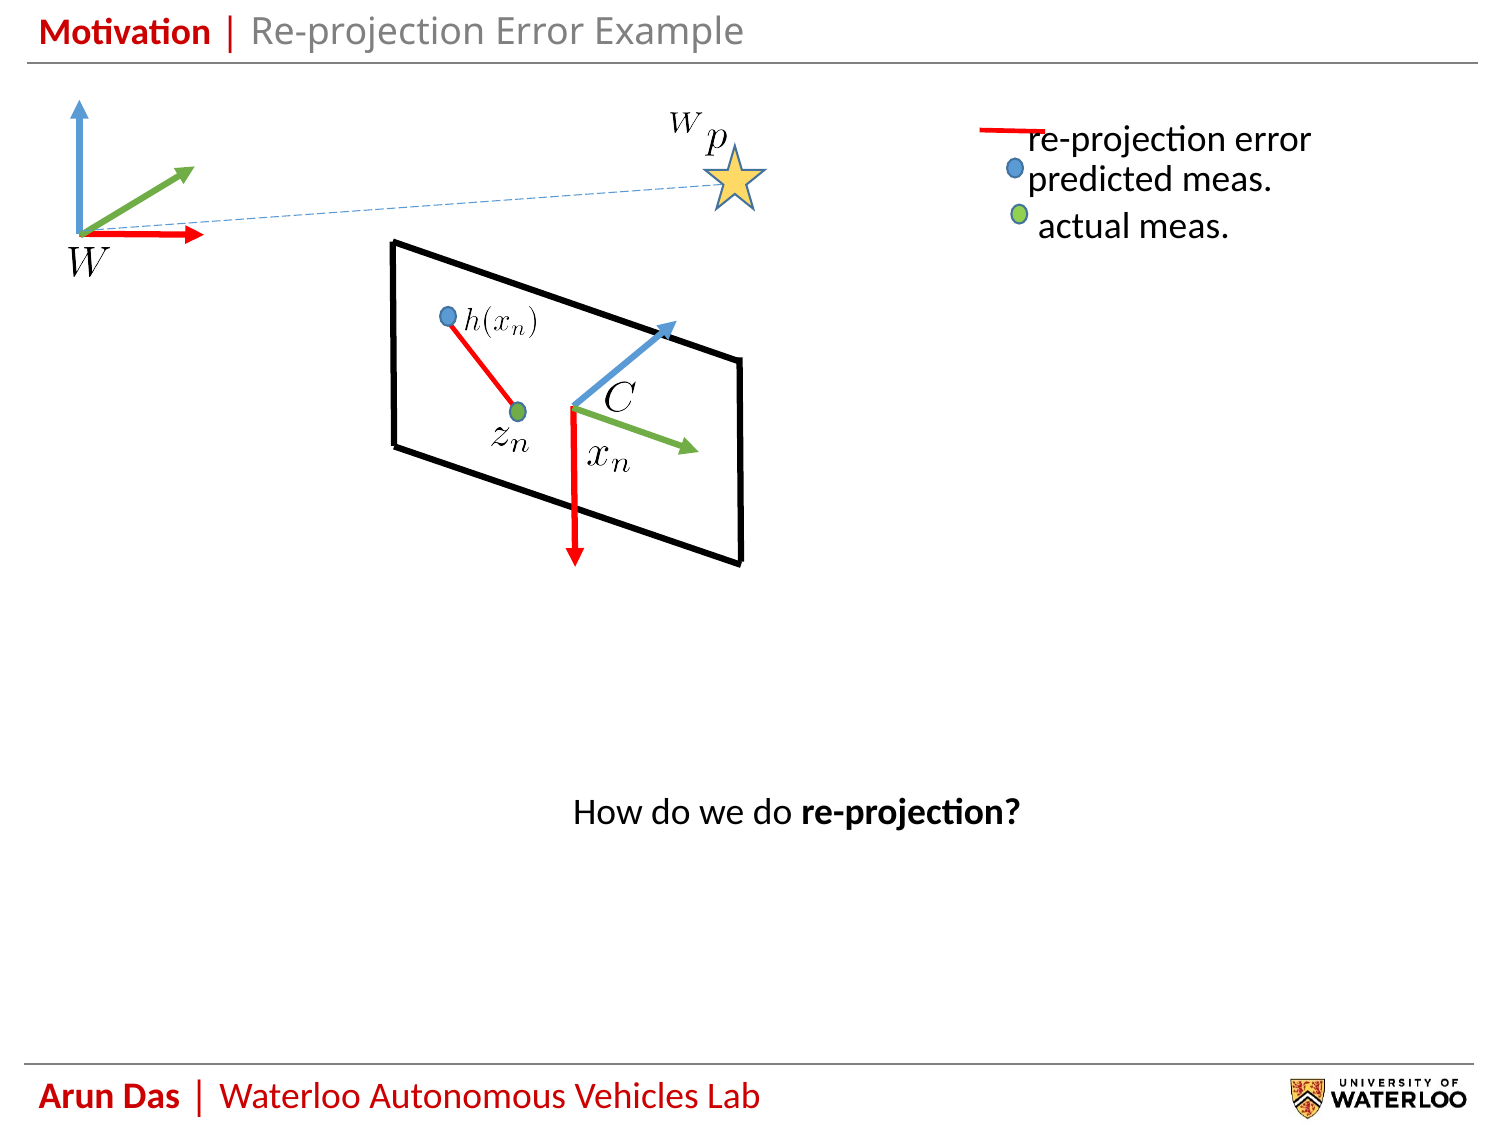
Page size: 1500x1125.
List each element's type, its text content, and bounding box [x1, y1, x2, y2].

picture [465, 306, 536, 338]
picture [670, 112, 727, 156]
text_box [79, 99, 205, 265]
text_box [392, 106, 1293, 565]
picture [1256, 1065, 1500, 1125]
picture [605, 381, 636, 412]
picture [68, 247, 110, 277]
text_box Arun Das | Waterloo Autonomous Vehicles Lab [23, 1064, 1256, 1124]
text_box Motivation | Re-projection Error Example [23, 0, 1460, 60]
text_box How do we do re-projection? [558, 734, 1084, 839]
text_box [84, 184, 722, 231]
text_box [564, 335, 726, 521]
picture [491, 427, 529, 452]
